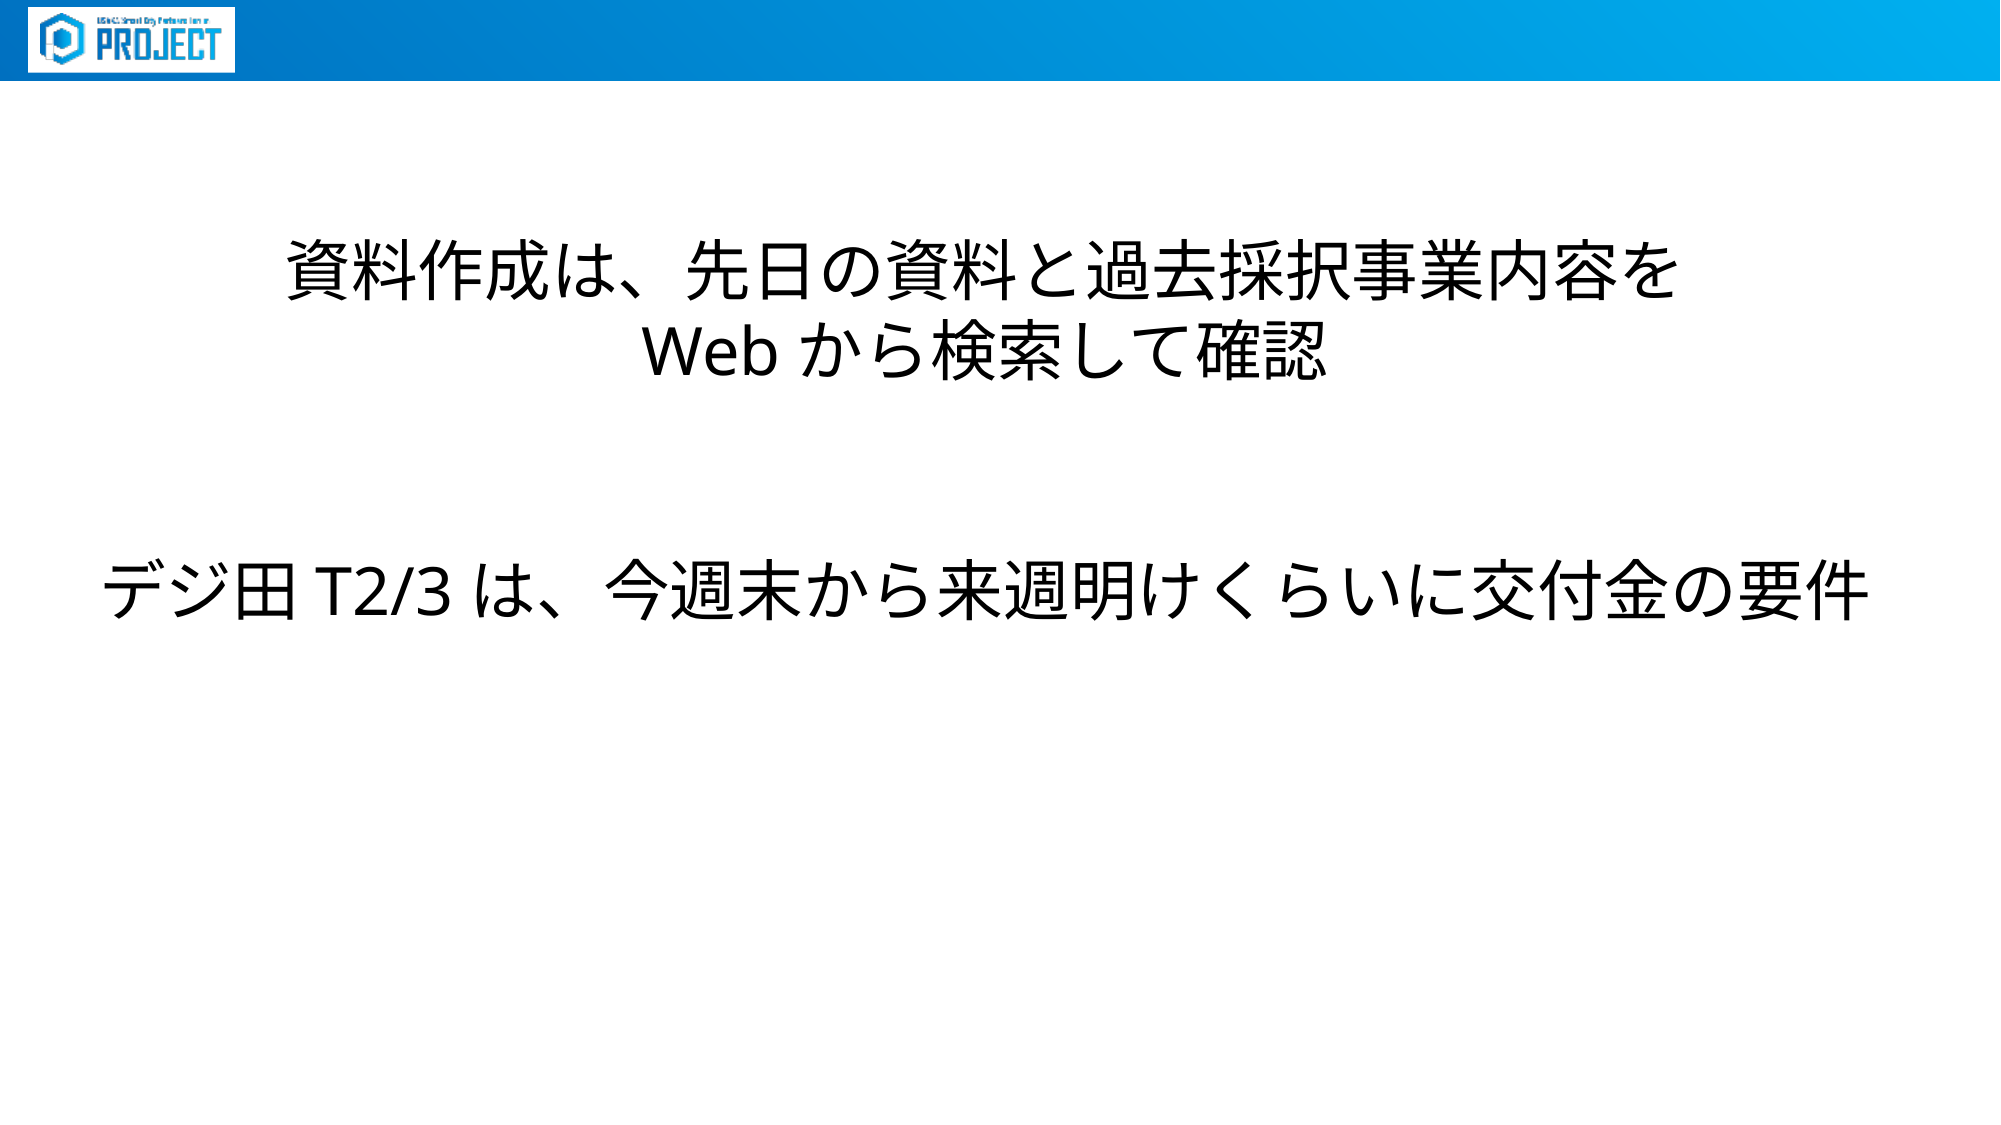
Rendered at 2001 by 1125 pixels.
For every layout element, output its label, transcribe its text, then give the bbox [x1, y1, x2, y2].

text_box 資料作成は、先日の資料と過去採択事業内容を Webから検索して確認 デジ田T2/3は、今週末から来週明けくらいに交付金の要件 [84, 221, 1886, 637]
picture [40, 13, 223, 71]
